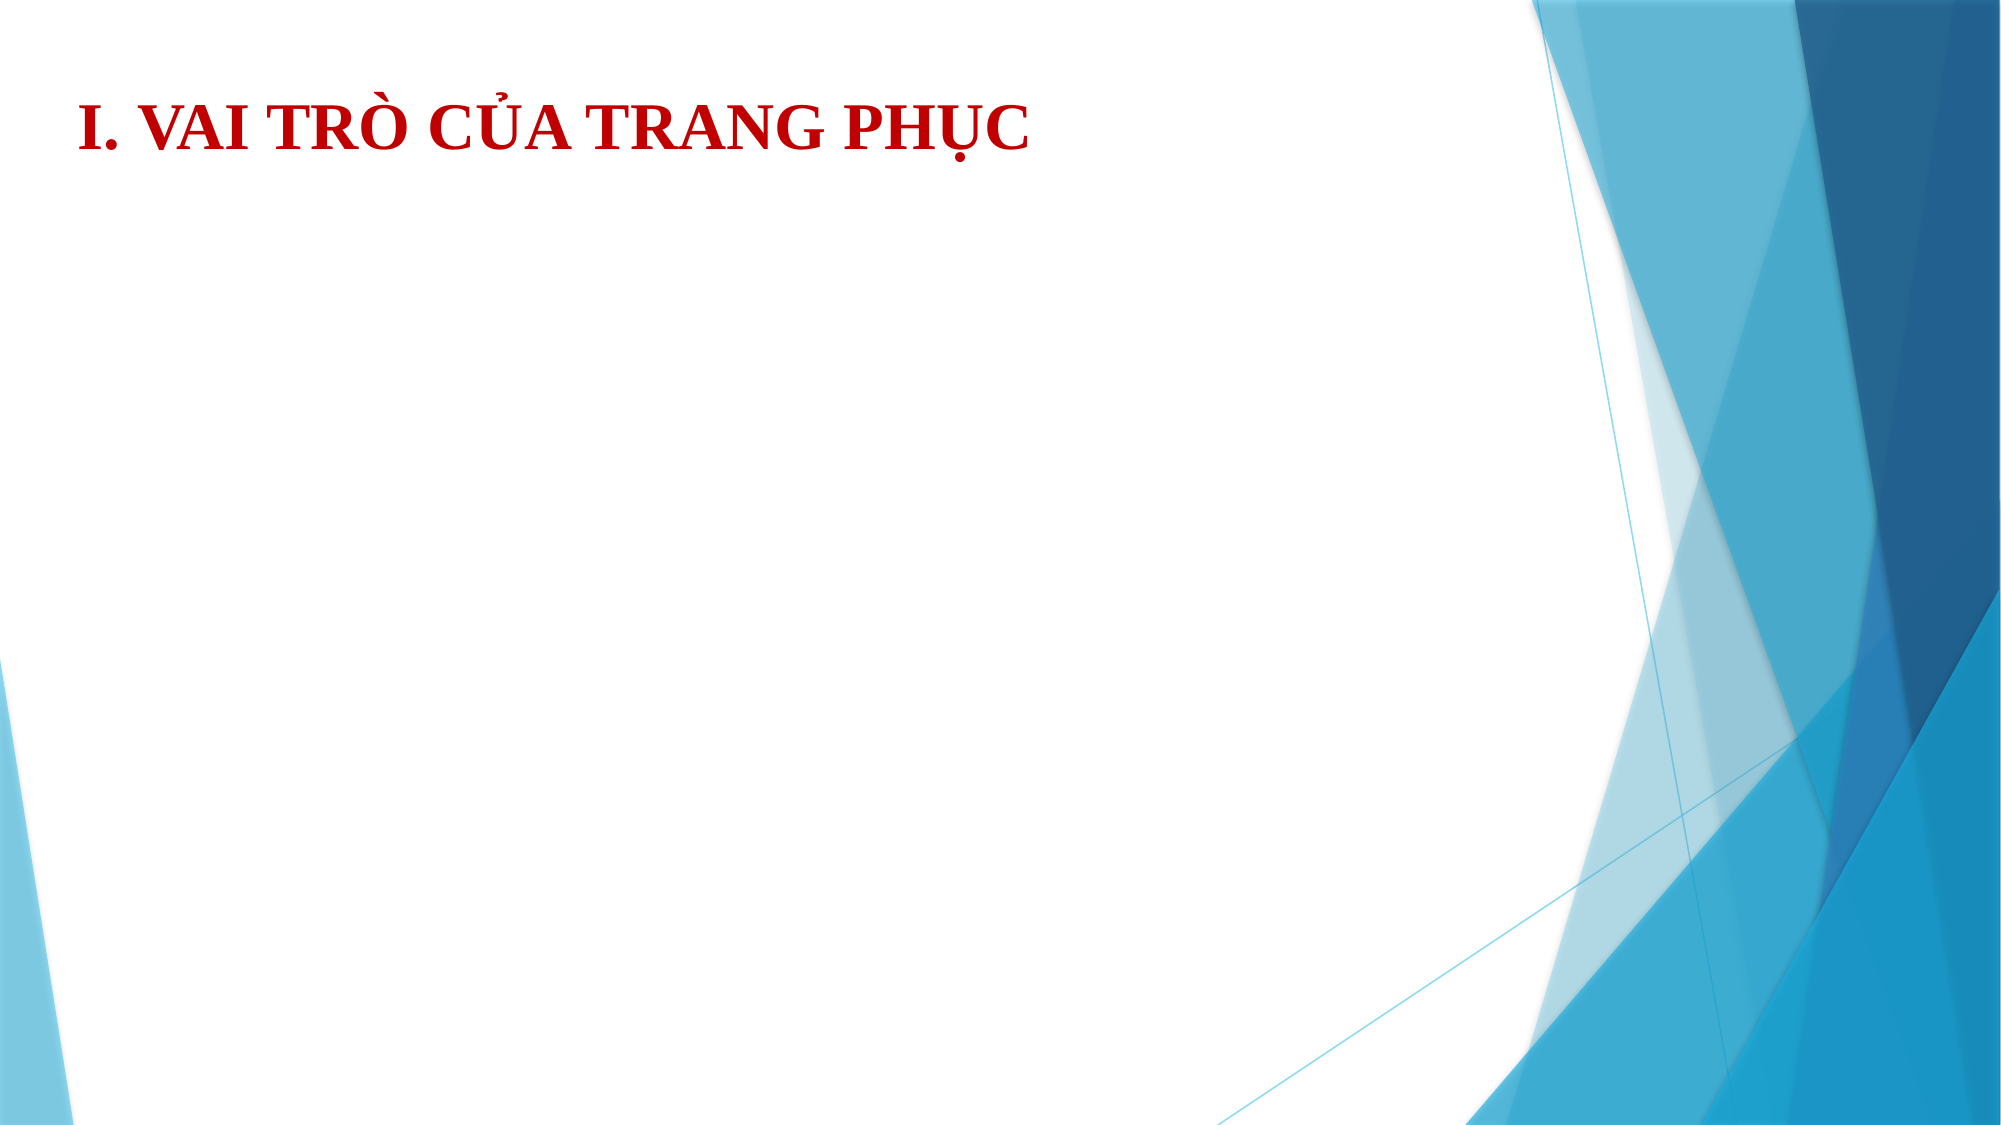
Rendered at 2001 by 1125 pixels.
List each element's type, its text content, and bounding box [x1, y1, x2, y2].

title I. VAI TRÒ CỦA TRANG PHỤC [62, 75, 1275, 250]
